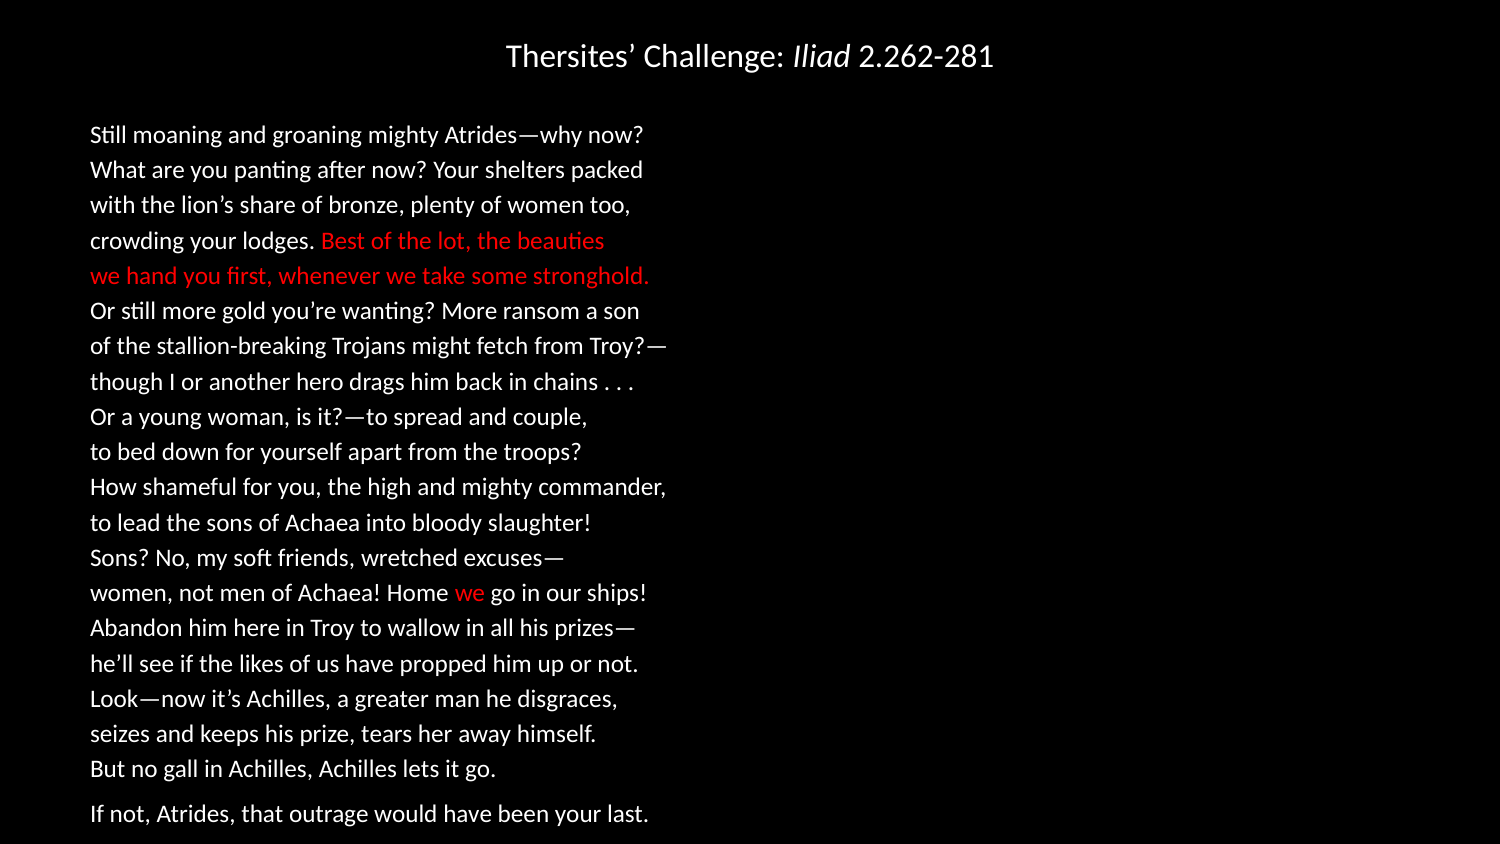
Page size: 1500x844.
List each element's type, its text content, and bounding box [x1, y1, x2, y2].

title Thersites’ Challenge: Iliad 2.262-281 [75, 33, 1425, 75]
list Still moaning and groaning mighty Atrides—why now? What are you panting after now? Your shelters packed with the lion’s share of bronze, plenty of women too, crowding your lodges. Best of the lot, the beauties we hand you first, whenever we take some stronghold. Or still more gold you’re wanting? More ransom a son of the stallion-breaking Trojans might fetch from Troy?— though I or another hero drags him back in chains . . . Or a young woman, is it?—to spread and couple, to bed down for yourself apart from the troops? How shameful for you, the high and mighty commander, to lead the sons of Achaea into bloody slaughter! Sons? No, my soft friends, wretched excuses— women, not men of Achaea! Home we go in our ships! Abandon him here in Troy to wallow in all his prizes— he’ll see if the likes of us have propped him up or not. Look—now it’s Achilles, a greater man he disgraces, seizes and keeps his prize, tears her away himself. But no gall in Achilles, Achilles lets it go. If not, Atrides, that outrage would have been your last. [75, 75, 1425, 844]
